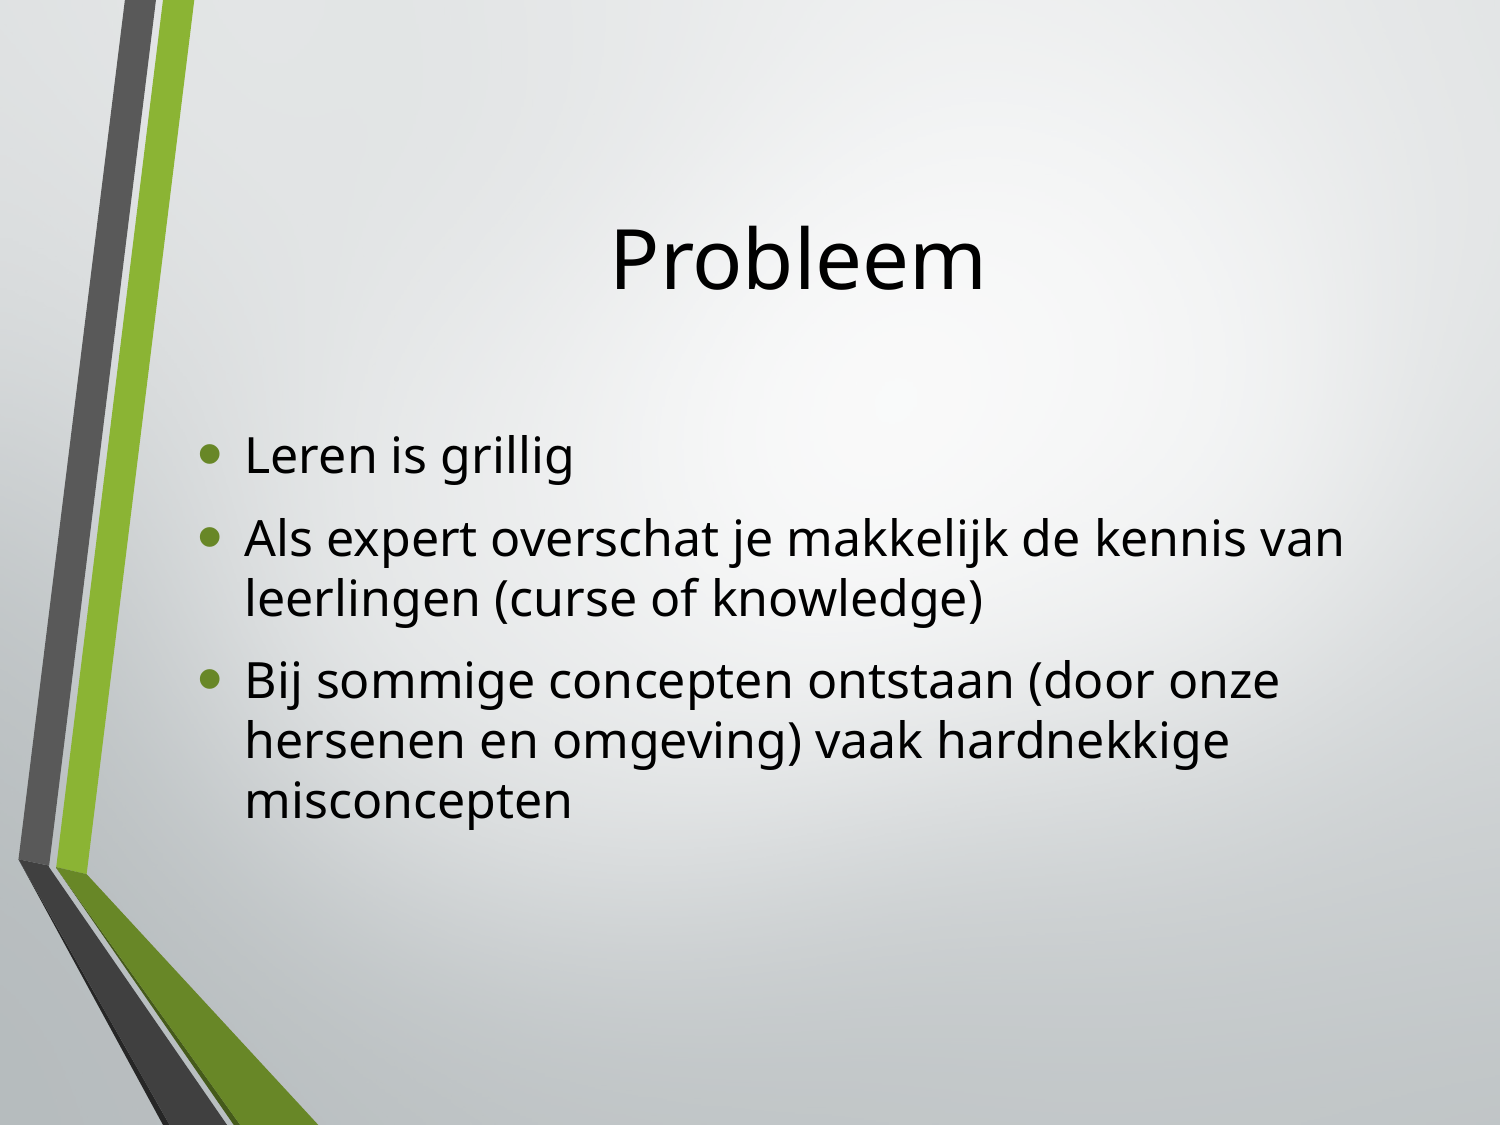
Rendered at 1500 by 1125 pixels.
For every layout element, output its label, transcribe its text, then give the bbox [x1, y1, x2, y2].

title Probleem [182, 112, 1416, 302]
list Leren is grillig Als expert overschat je makkelijk de kennis van leerlingen (curse of knowledge) Bij sommige concepten ontstaan (door onze hersenen en omgeving) vaak hardnekkige misconcepten [182, 302, 1416, 950]
